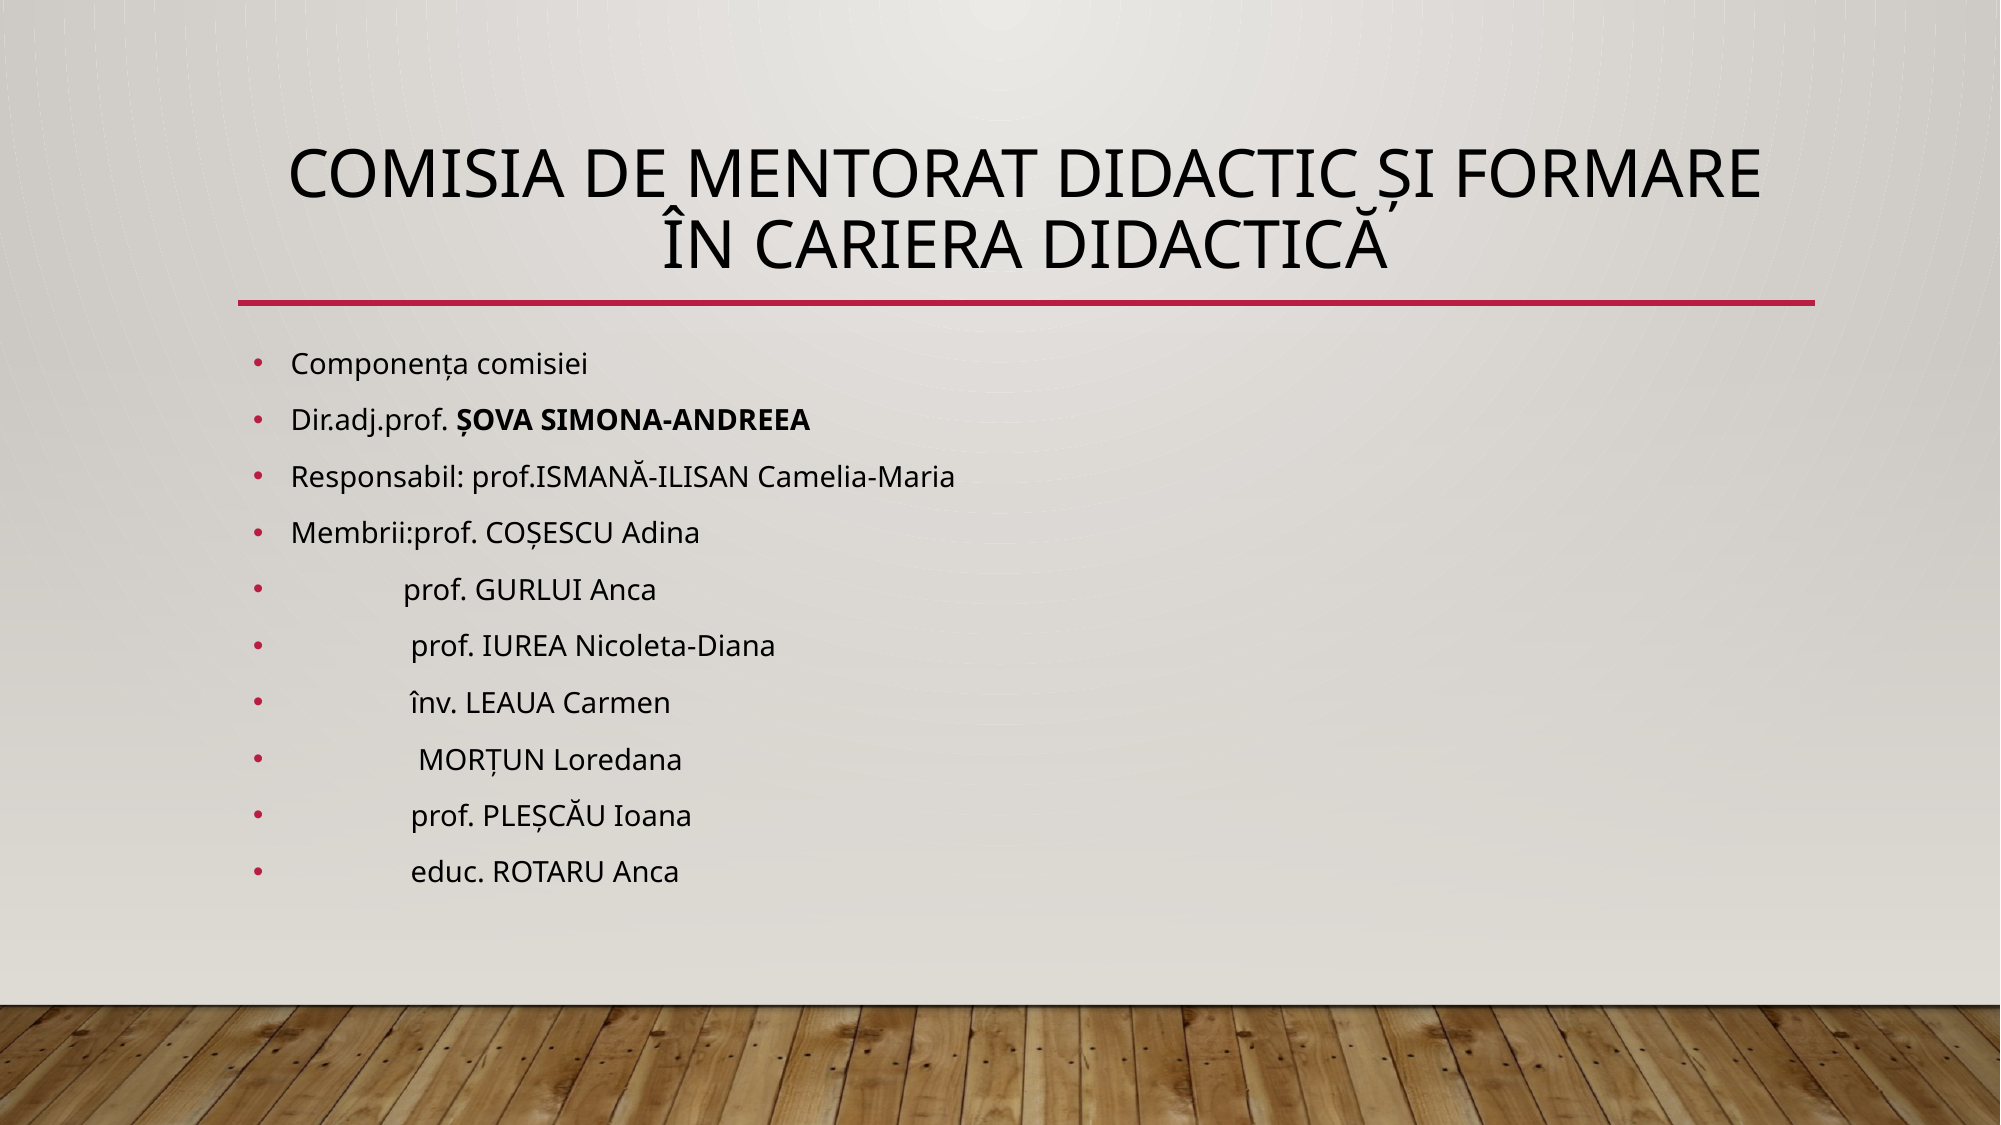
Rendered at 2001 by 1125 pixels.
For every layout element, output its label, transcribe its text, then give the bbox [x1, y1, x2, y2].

picture [0, 1005, 2000, 1125]
title Comisia de Mentorat Didactic și Formare în Cariera Didactică [238, 131, 1814, 305]
list Componența comisiei Dir.adj.prof. ȘOVA SIMONA-ANDREEA Responsabil: prof.ISMANĂ-ILISAN Camelia-Maria Membrii:prof. COȘESCU Adina prof. GURLUI Anca prof. IUREA Nicoleta-Diana înv. LEAUA Carmen MORȚUN Loredana prof. PLEȘCĂU Ioana educ. ROTARU Anca [238, 330, 1814, 897]
